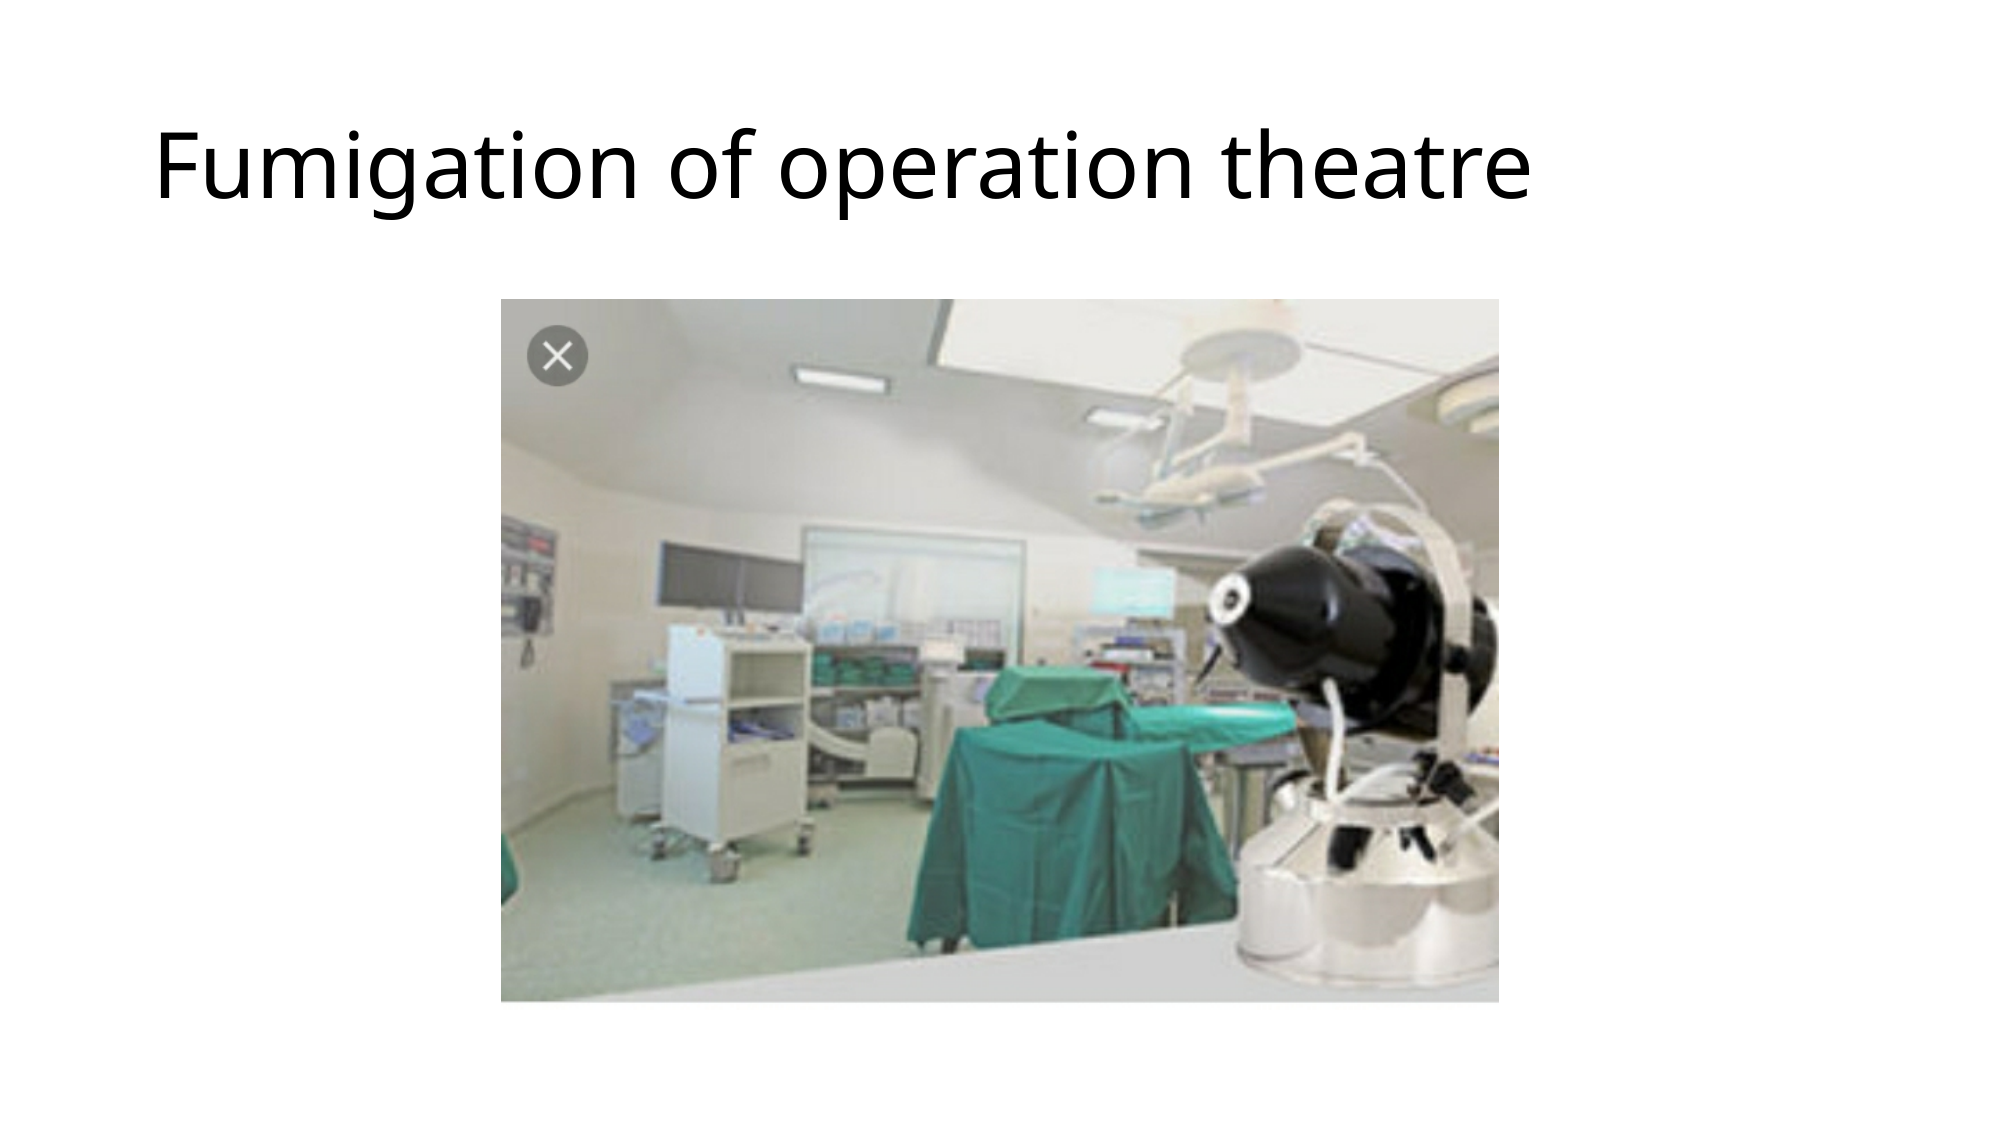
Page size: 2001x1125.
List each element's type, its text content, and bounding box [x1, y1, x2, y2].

title Fumigation of operation theatre [137, 59, 1863, 278]
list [500, 299, 1499, 1014]
